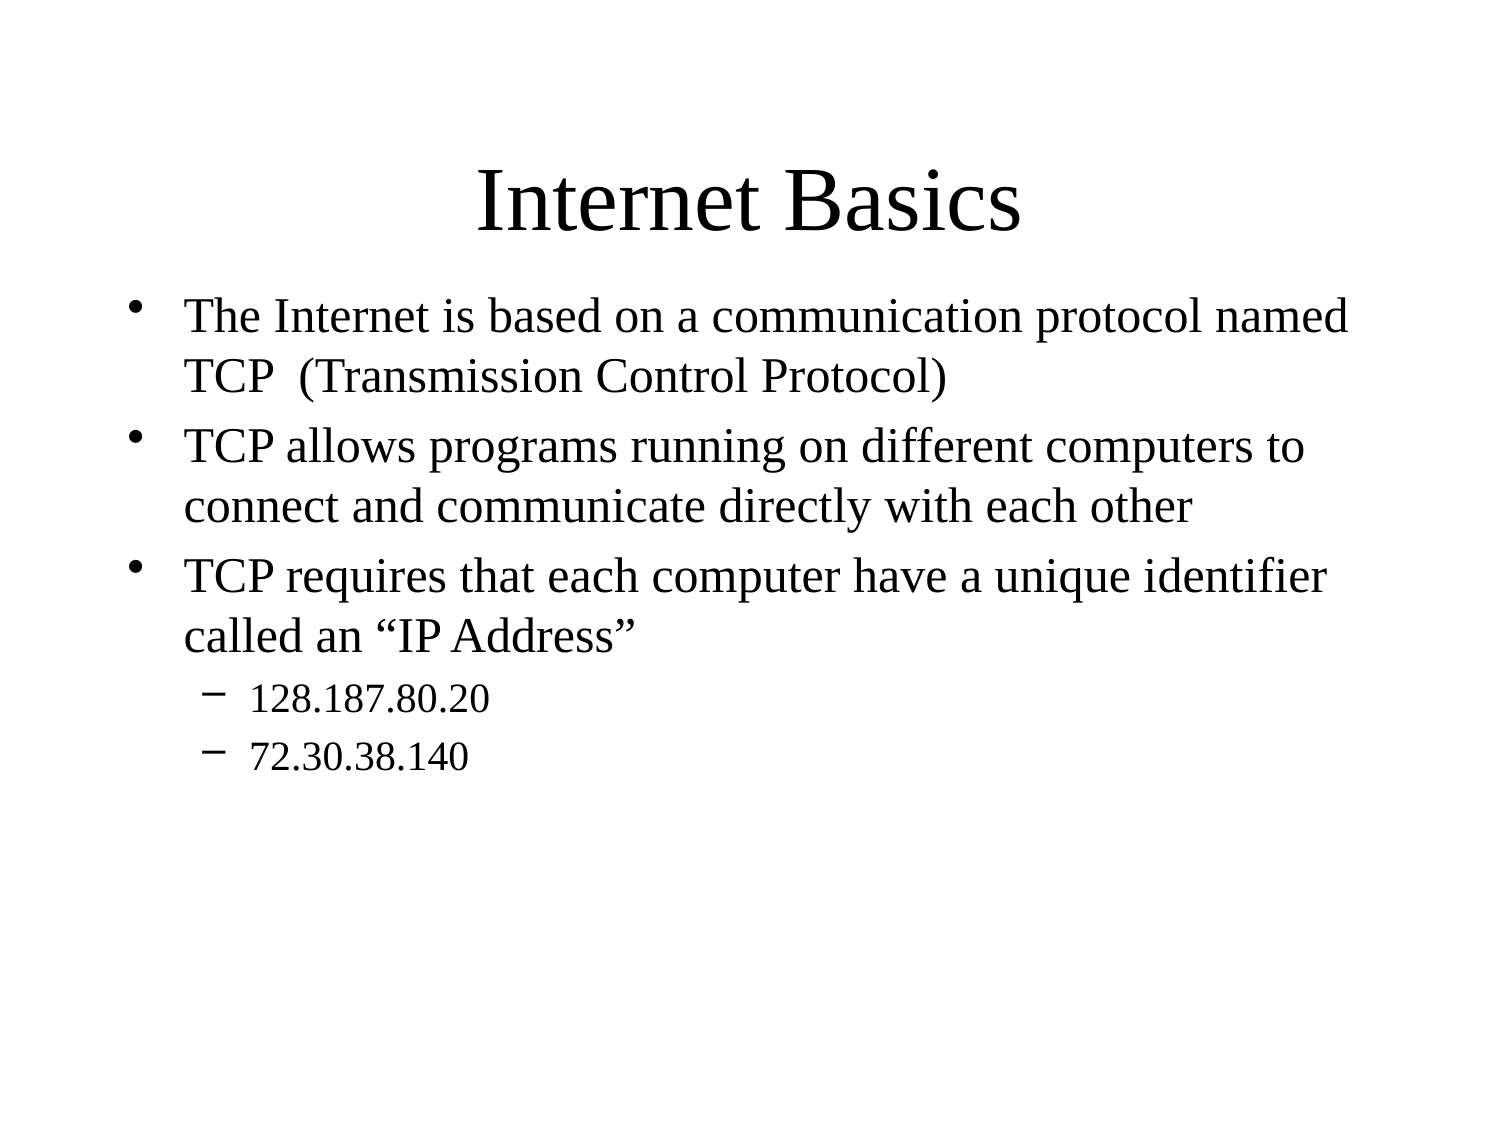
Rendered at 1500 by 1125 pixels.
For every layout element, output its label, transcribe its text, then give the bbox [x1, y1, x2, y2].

title Internet Basics [112, 99, 1388, 274]
text_box The Internet is based on a communication protocol named TCP (Transmission Control Protocol) TCP allows programs running on different computers to connect and communicate directly with each other TCP requires that each computer have a unique identifier called an “IP Address” 128.187.80.20 72.30.38.140 [112, 274, 1388, 950]
